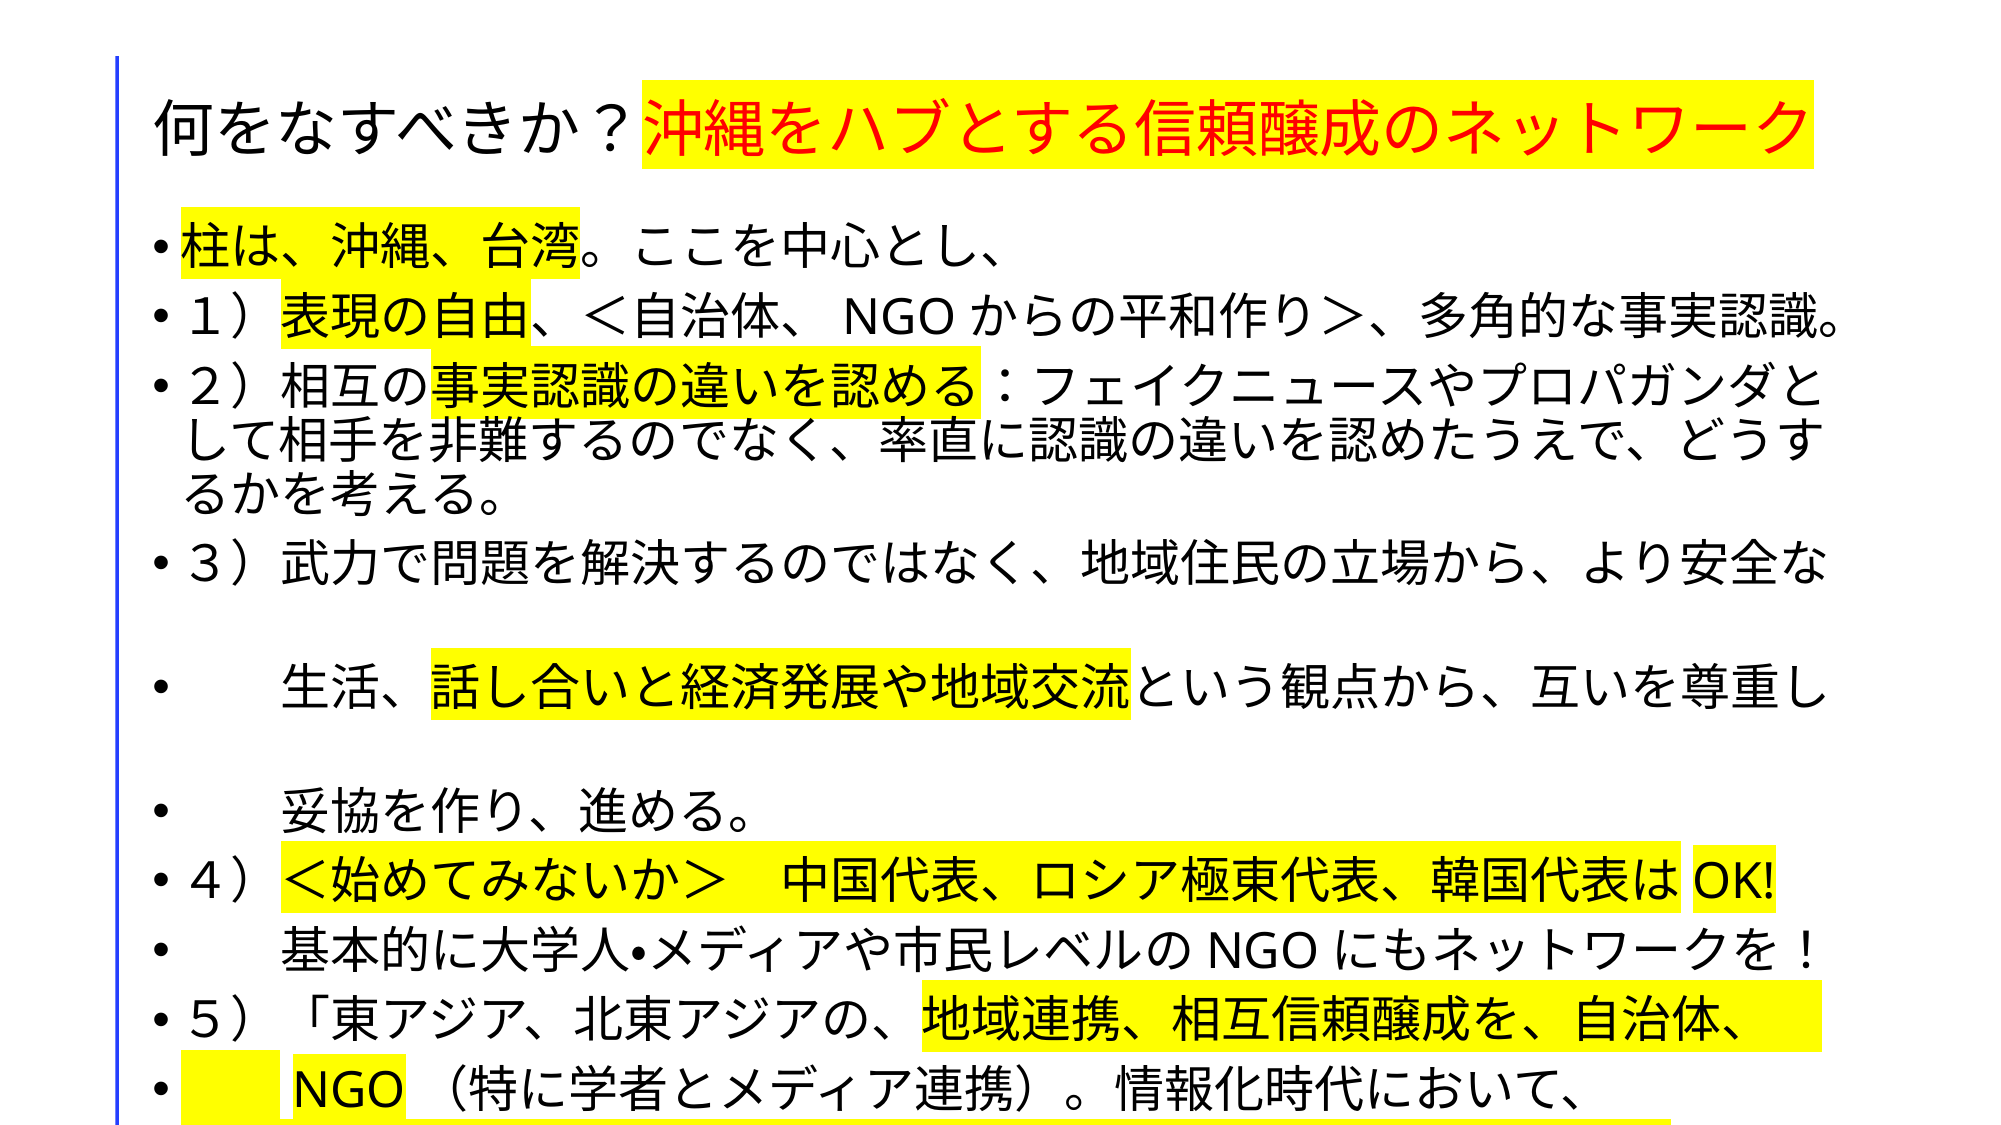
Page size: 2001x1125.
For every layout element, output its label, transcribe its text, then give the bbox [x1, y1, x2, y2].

list 柱は、沖縄、台湾。ここを中心とし、 １）表現の自由、＜自治体、NGOからの平和作り＞、多角的な事実認識。 ２）相互の事実認識の違いを認める：フェイクニュースやプロパガンダとして相手を非難するのでなく、率直に認識の違いを認めたうえで、どうするかを考える。 ３）武力で問題を解決するのではなく、地域住民の立場から、より安全な 生活、話し合いと経済発展や地域交流という観点から、互いを尊重し 妥協を作り、進める。 ４）＜始めてみないか＞ 中国代表、ロシア極東代表、韓国代表はOK! 基本的に大学人・メディアや市民レベルのNGOにもネットワークを！ ５）「東アジア、北東アジアの、地域連携、相互信頼醸成を、自治体、 NGO（特に学者とメディア連携）。情報化時代において、 メディア、若者を巻き込むことは、未来を作るうえで極めて重要。 [137, 214, 1863, 1104]
title 何をなすべきか？沖縄をハブとする信頼醸成のネットワーク [137, 59, 1863, 214]
